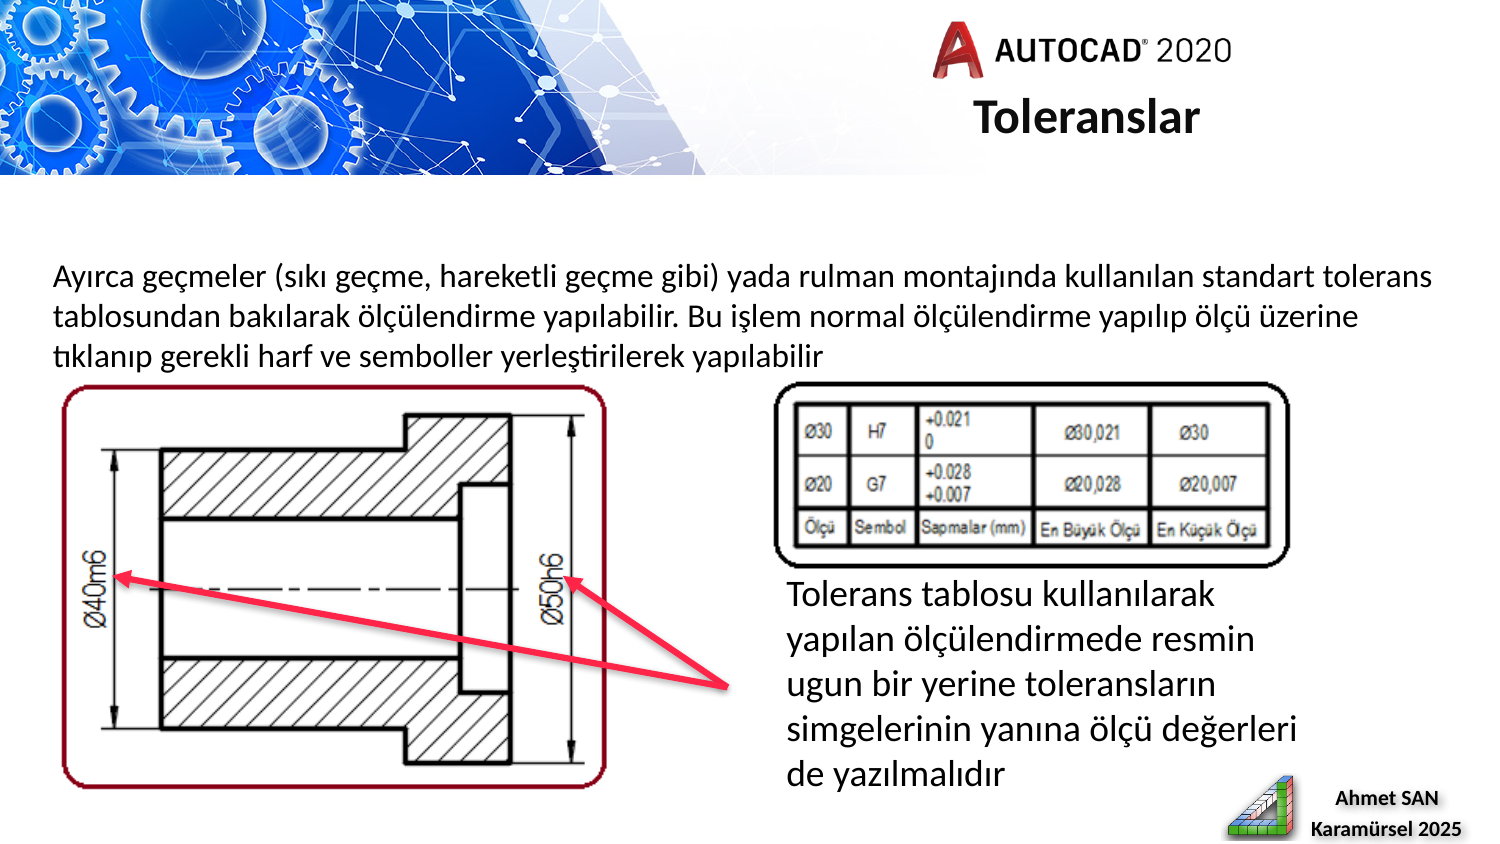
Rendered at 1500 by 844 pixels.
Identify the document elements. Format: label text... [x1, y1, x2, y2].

text_box Toleranslar [628, 65, 1500, 161]
picture [0, 0, 1500, 844]
text_box Ahmet SAN Karamürsel 2025 [1307, 753, 1500, 844]
text_box Ayırca geçmeler (sıkı geçme, hareketli geçme gibi) yada rulman montajında kullanılan standart tolerans tablosundan bakılarak ölçülendirme yapılabilir. Bu işlem normal ölçülendirme yapılıp ölçü üzerine tıklanıp gerekli harf ve semboller yerleştirilerek yapılabilir [0, 246, 1458, 382]
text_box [111, 575, 728, 688]
text_box Tolerans tablosu kullanılarak yapılan ölçülendirmede resmin ugun bir yerine toleransların simgelerinin yanına ölçü değerleri de yazılmalıdır [771, 562, 1345, 802]
